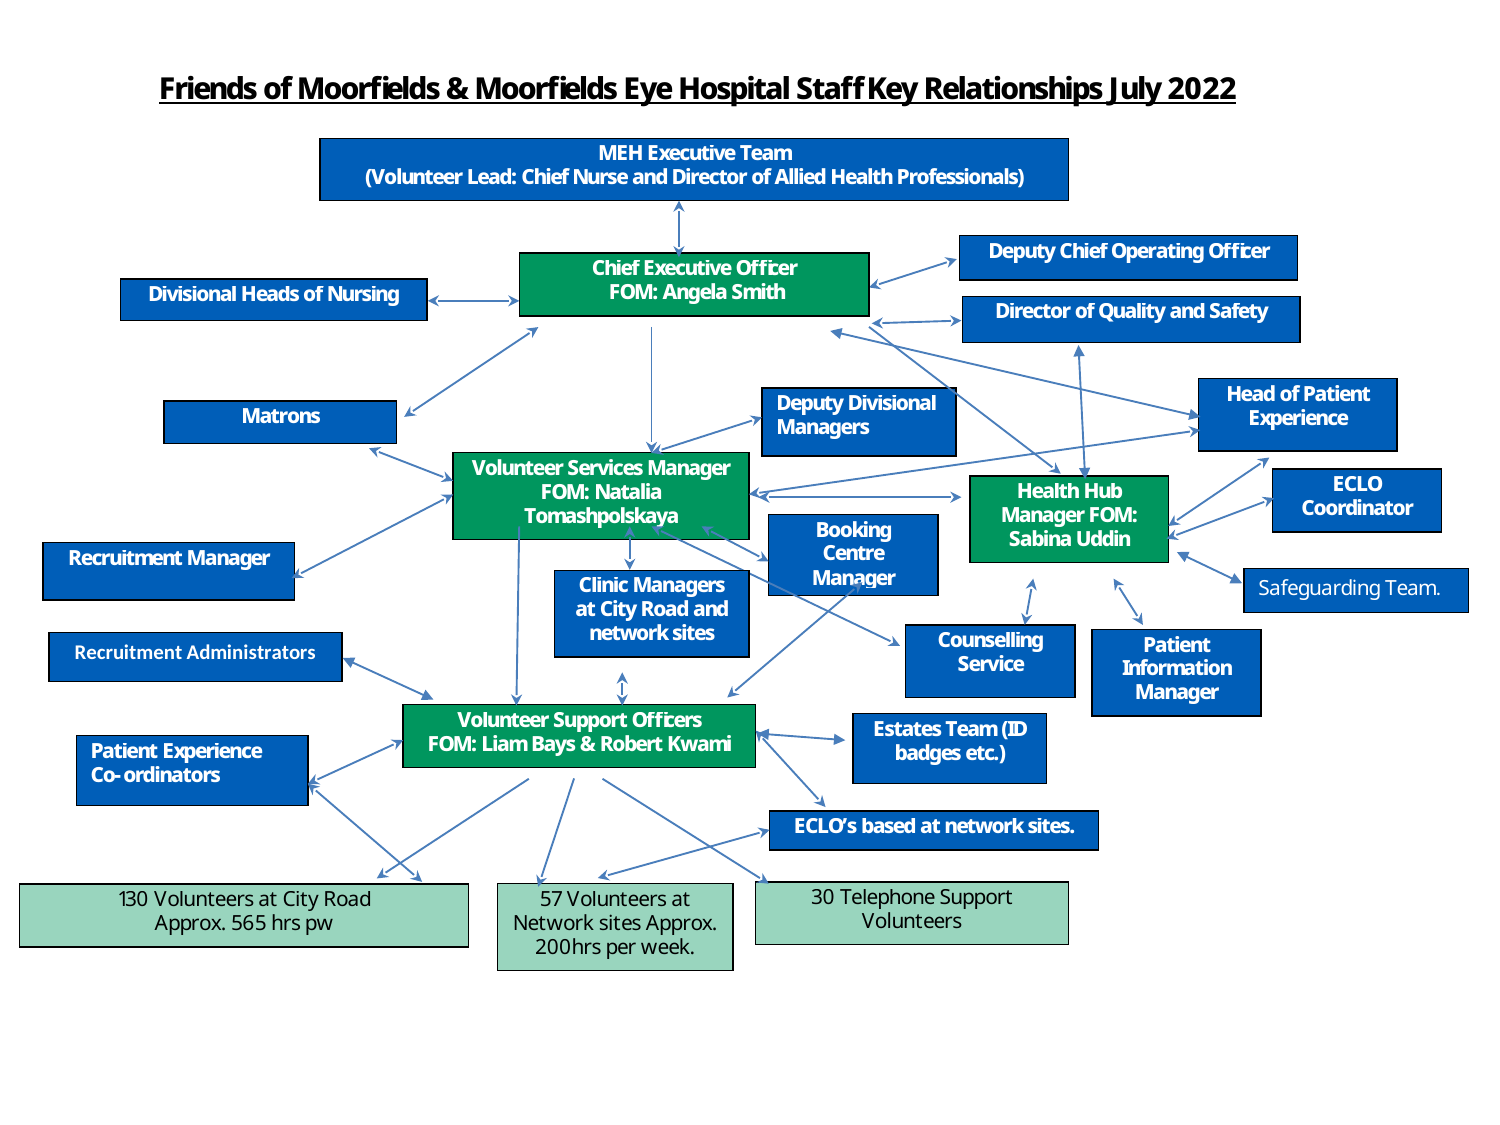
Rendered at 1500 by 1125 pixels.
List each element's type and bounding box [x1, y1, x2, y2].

picture [0, 42, 1471, 971]
